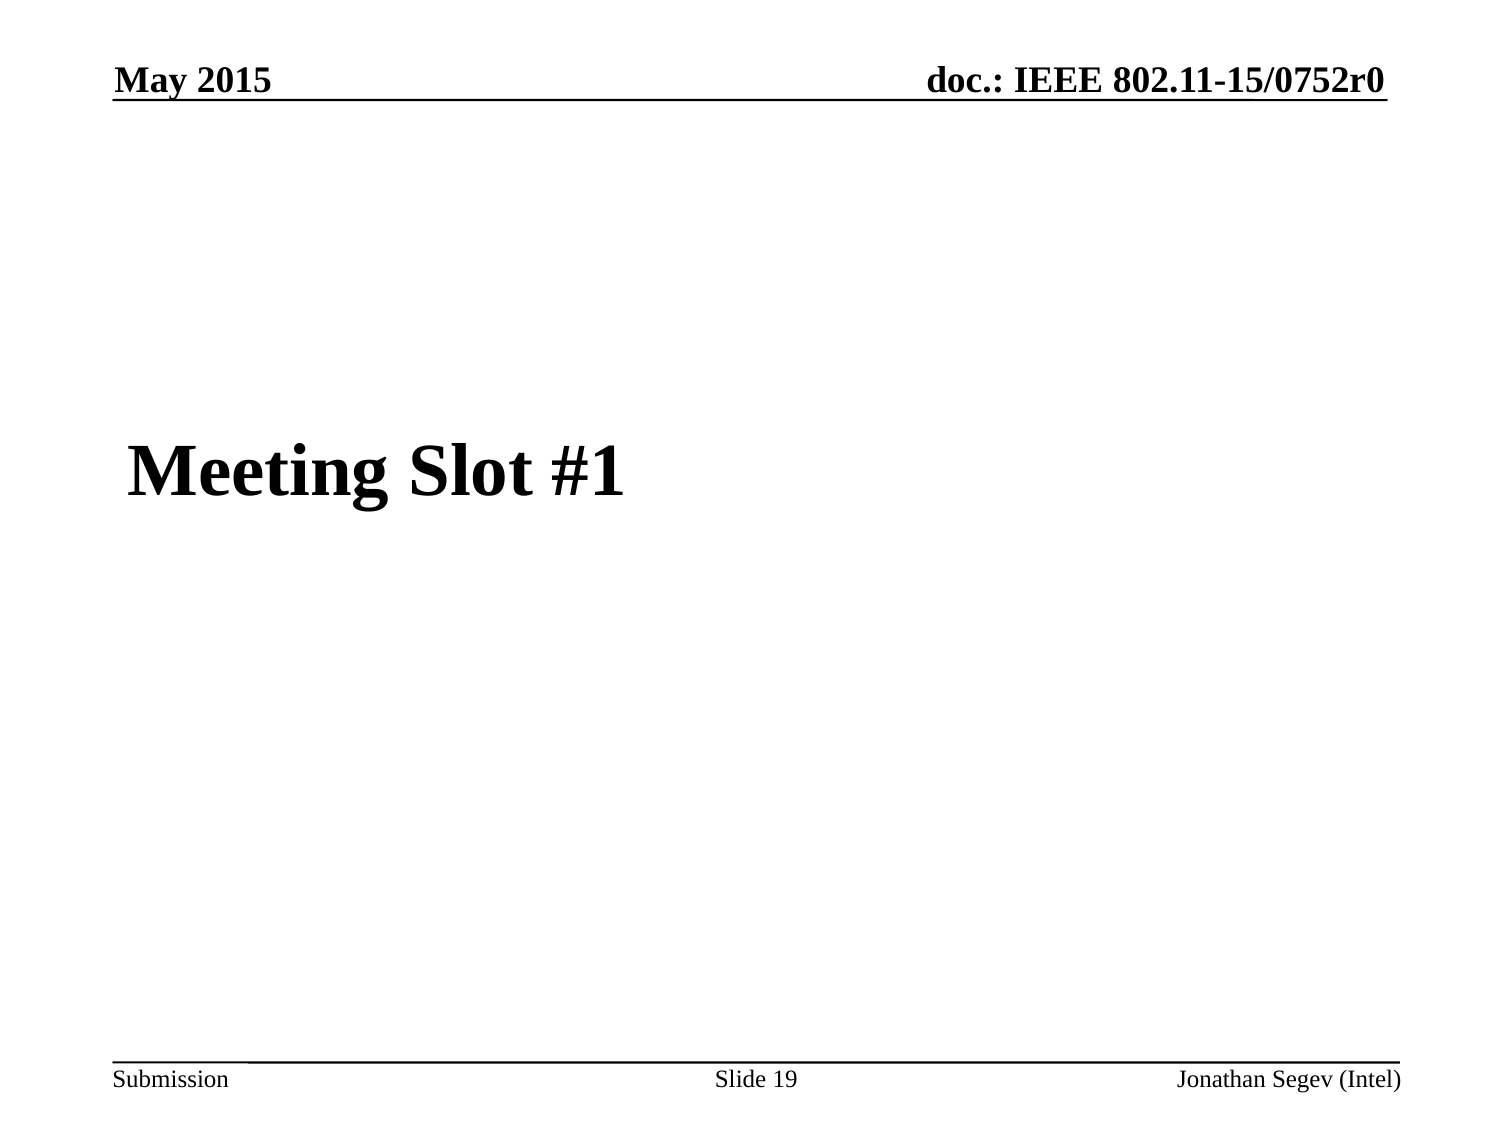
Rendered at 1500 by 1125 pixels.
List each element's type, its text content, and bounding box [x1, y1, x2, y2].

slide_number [114, 54, 283, 101]
text_box Meeting Slot #1 [112, 412, 1388, 688]
footer Jonathan Segev (Intel) [1024, 1061, 1402, 1093]
slide_number Slide 19 [712, 1061, 800, 1093]
